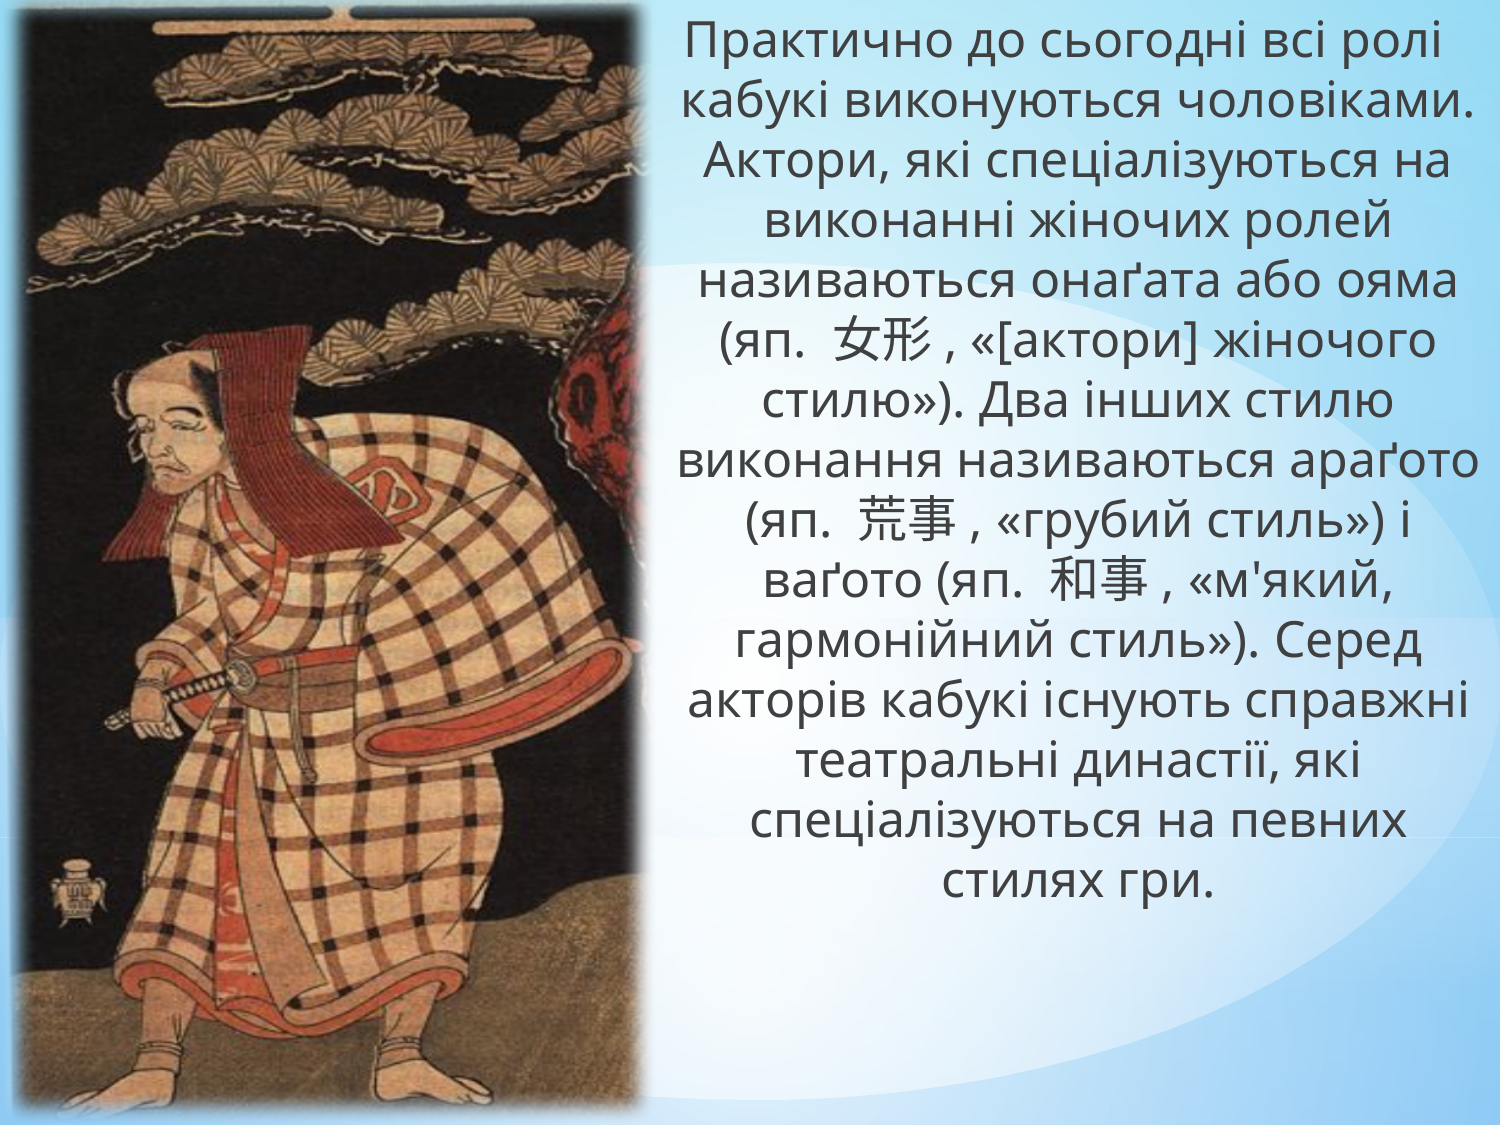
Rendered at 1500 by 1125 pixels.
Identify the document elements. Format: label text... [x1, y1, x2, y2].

list Практично до сьогодні всі ролі кабукі виконуються чоловіками. Актори, які спеціалізуються на виконанні жіночих ролей називаються онаґата або ояма (яп. 女形, «[актори] жіночого стилю»). Два інших стилю виконання називаються араґото (яп. 荒事, «грубий стиль») і ваґото (яп. 和事, «м'який, гармонійний стиль»). Серед акторів кабукі існують справжні театральні династії, які спеціалізуються на певних стилях гри. [660, 0, 1500, 570]
picture [0, 0, 656, 1125]
